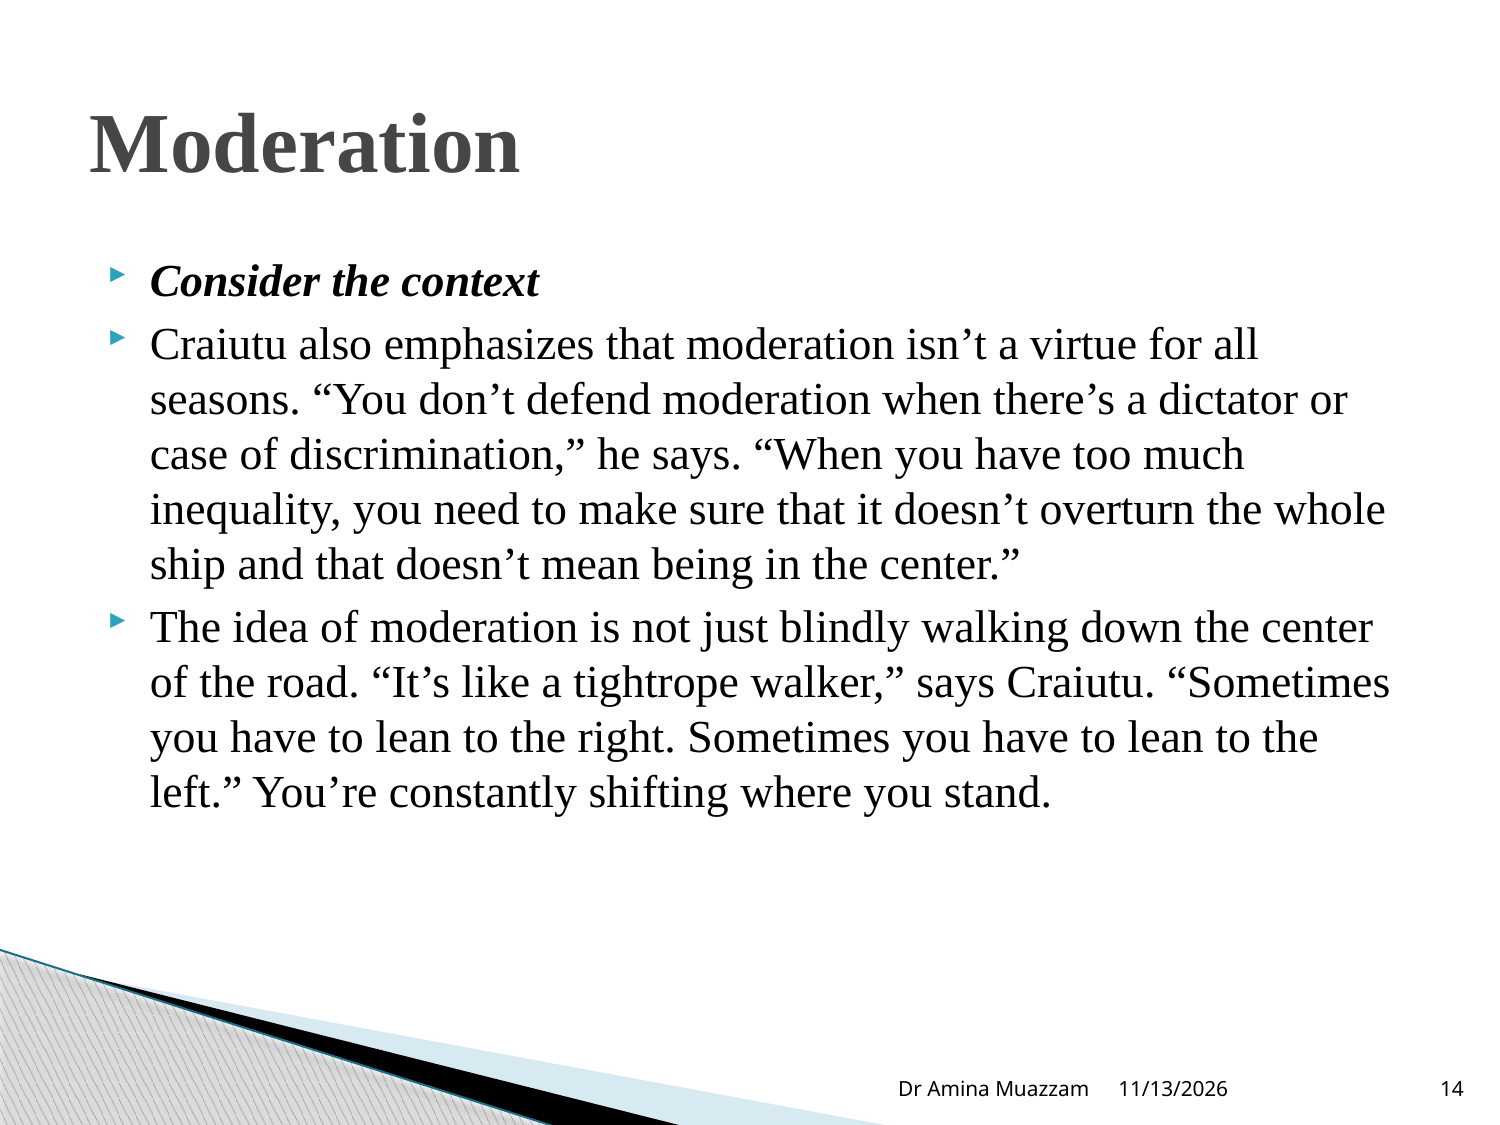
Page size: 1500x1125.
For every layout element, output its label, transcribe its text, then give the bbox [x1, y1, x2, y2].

list Consider the context Craiutu also emphasizes that moderation isn’t a virtue for all seasons. “You don’t defend moderation when there’s a dictator or case of discrimination,” he says. “When you have too much inequality, you need to make sure that it doesn’t overturn the whole ship and that doesn’t mean being in the center.” The idea of moderation is not just blindly walking down the center of the road. “It’s like a tightrope walker,” says Craiutu. “Sometimes you have to lean to the right. Sometimes you have to lean to the left.” You’re constantly shifting where you stand. [75, 243, 1425, 986]
title Moderation [75, 45, 1425, 233]
footer Dr Amina Muazzam [718, 1051, 1105, 1112]
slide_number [1105, 1051, 1418, 1112]
slide_number 14 [1418, 1051, 1479, 1112]
